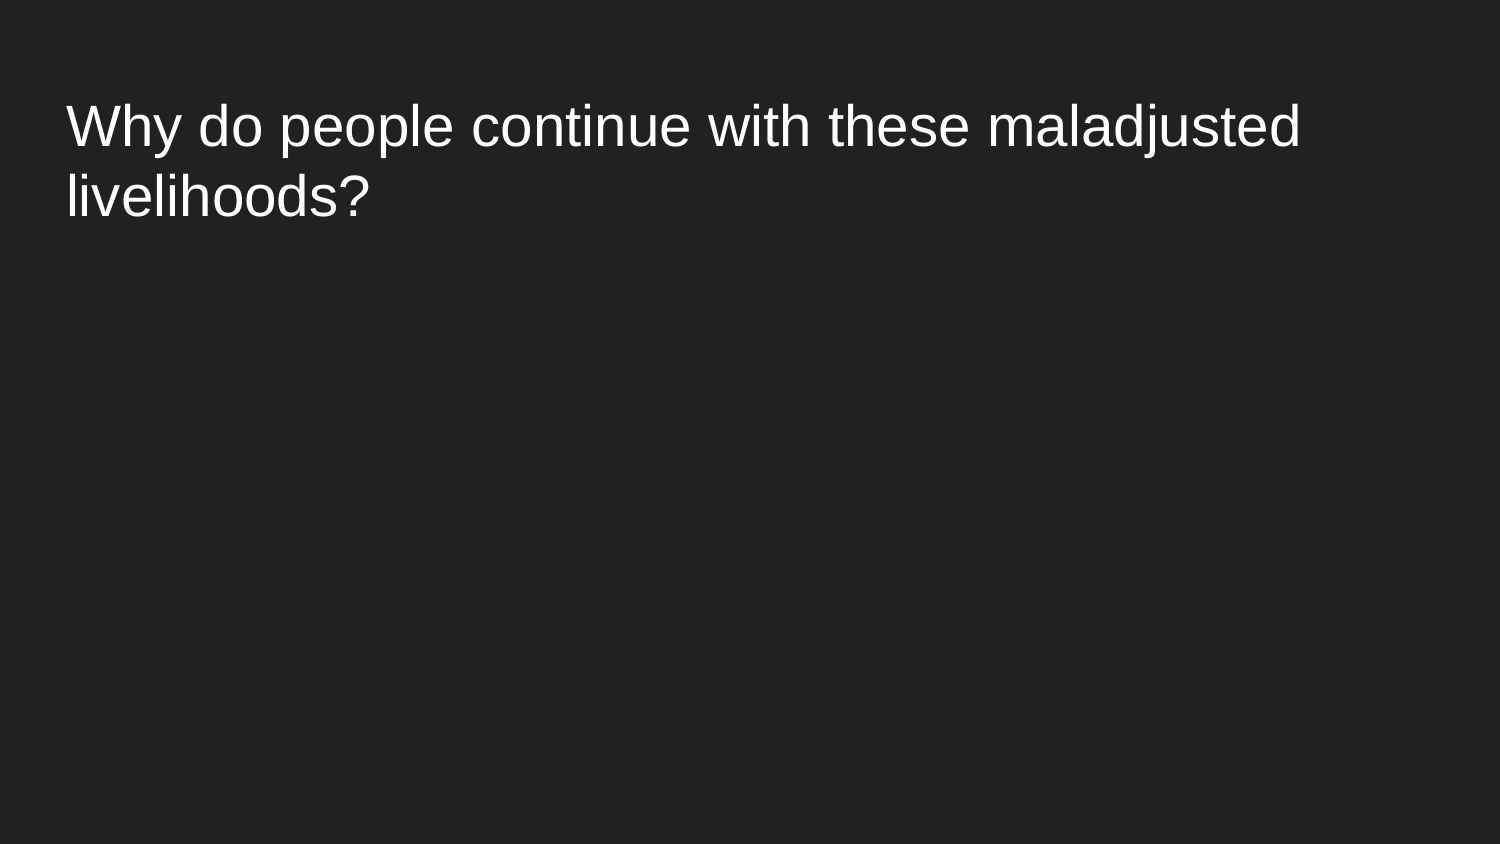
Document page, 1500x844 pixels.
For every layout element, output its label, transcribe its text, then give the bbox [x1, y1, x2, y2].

title Why do people continue with these maladjusted livelihoods? [51, 72, 1449, 167]
